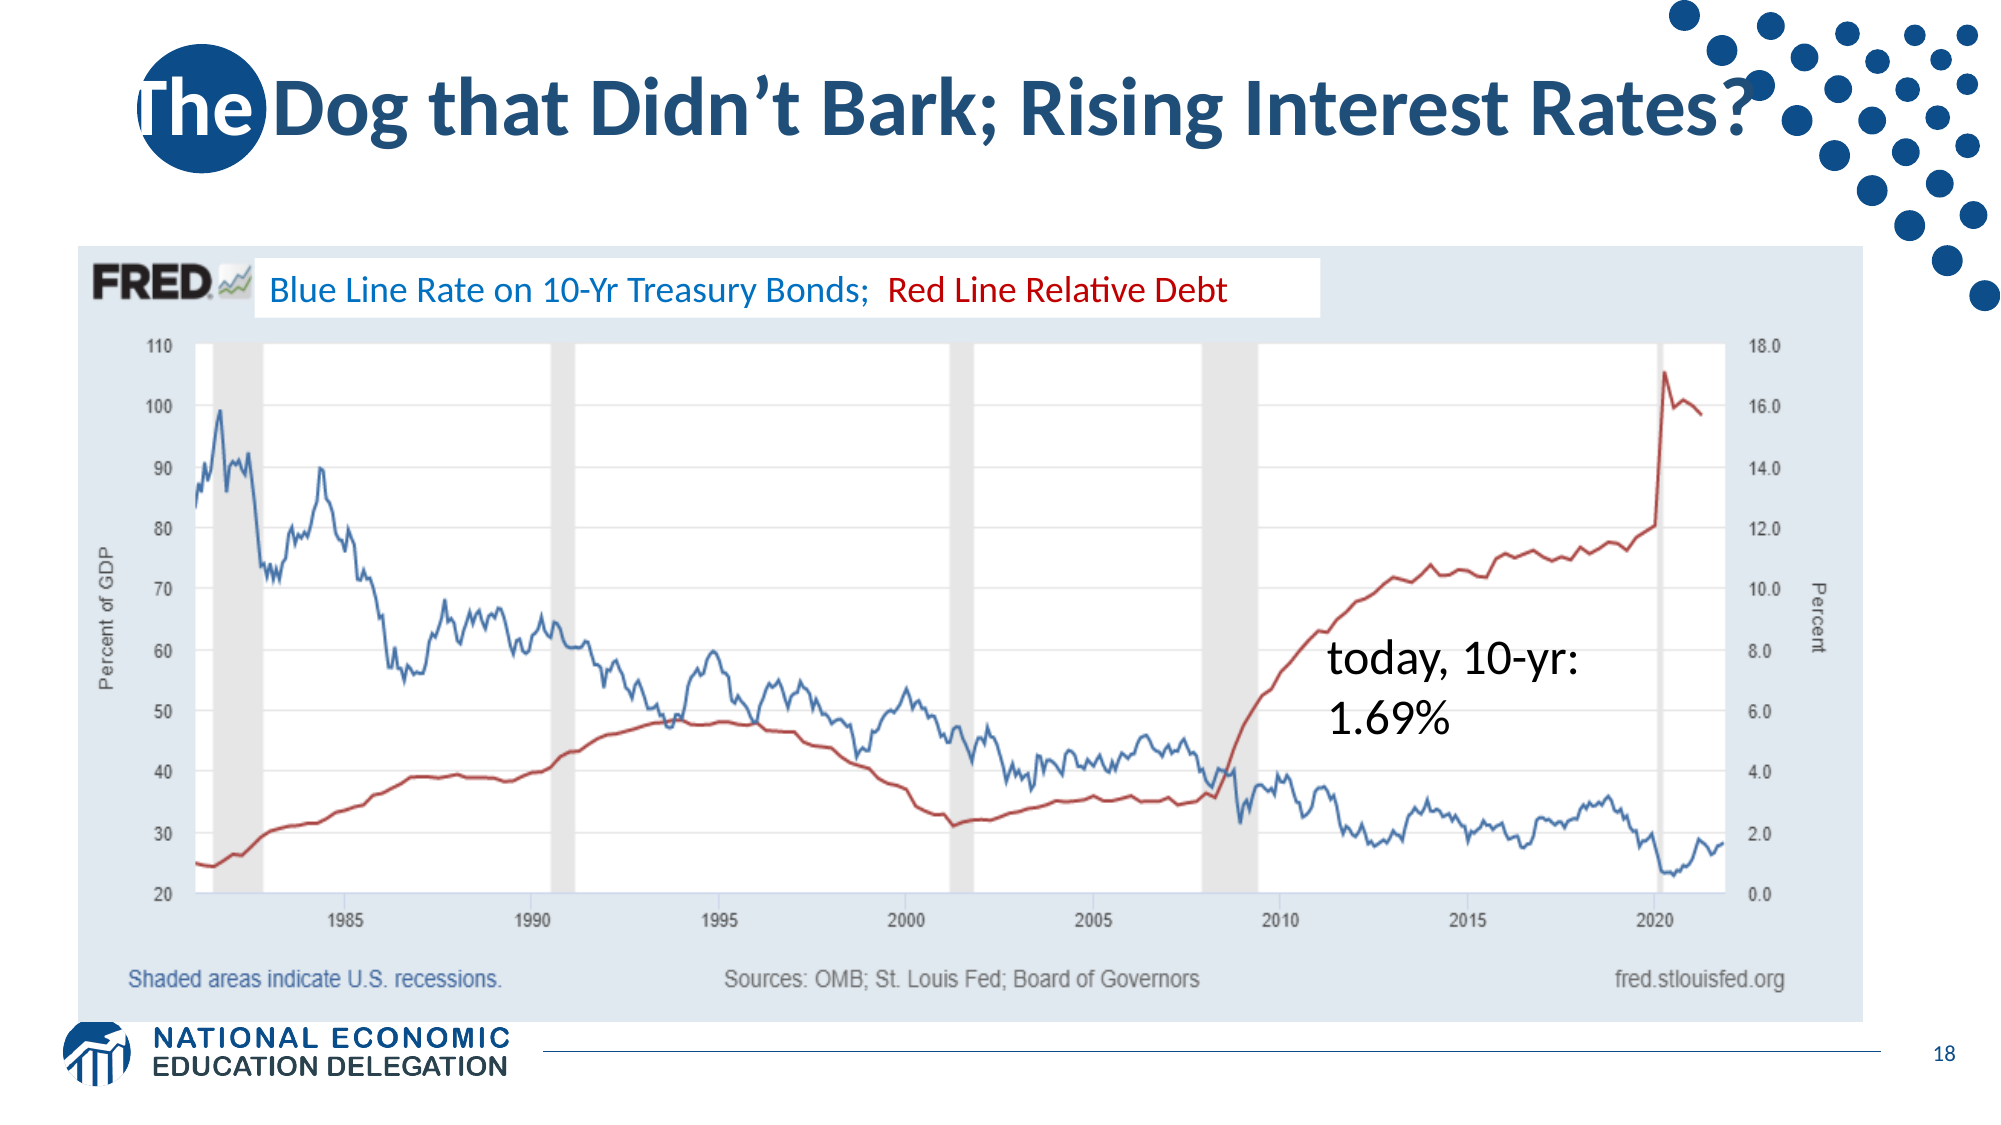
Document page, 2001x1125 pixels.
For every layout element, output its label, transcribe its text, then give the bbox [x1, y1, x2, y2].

slide_number 18 [1521, 1022, 1972, 1082]
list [78, 246, 1863, 1023]
picture [55, 1013, 520, 1091]
title The Dog that Didn’t Bark; Rising Interest Rates? [111, 0, 1837, 218]
